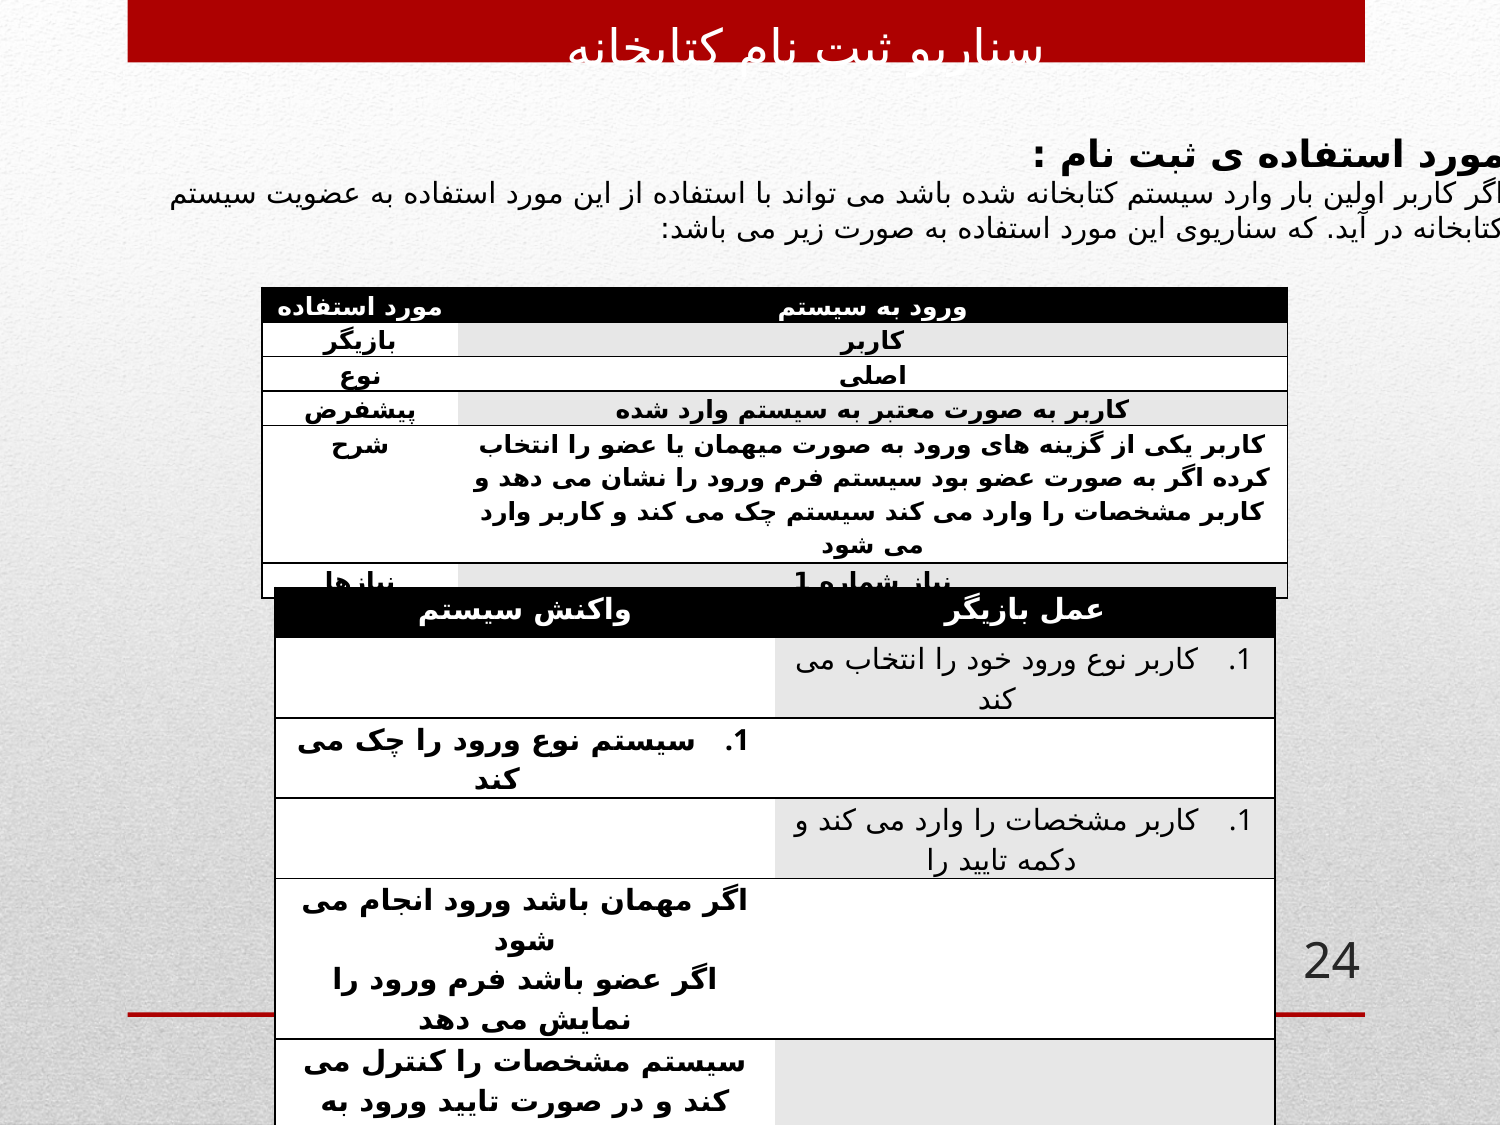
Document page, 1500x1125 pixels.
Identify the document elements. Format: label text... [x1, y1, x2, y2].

table_cell نیازها [263, 558, 458, 590]
table_cell اصلی [458, 356, 1287, 388]
table_cell اگر مهمان باشد ورود انجام می شود اگر عضو باشد فرم ورود را نمایش می دهد [276, 879, 775, 1038]
table_cell بازیگر [263, 322, 458, 354]
table_cell [775, 719, 1274, 797]
table_cell سیستم نوع ورود را چک می کند [276, 719, 775, 797]
table_cell سیستم مشخصات را کنترل می کند و در صورت تایید ورود به سیستم انجام می شود [276, 1040, 775, 1125]
table_header مورد استفاده [263, 302, 458, 320]
table_cell [775, 879, 1274, 1038]
table_cell [276, 638, 775, 717]
table_cell [276, 799, 775, 878]
table_cell کاربر به صورت معتبر به سیستم وارد شده [458, 390, 1287, 421]
table_cell نوع [263, 356, 458, 388]
table_cell شرح [263, 423, 458, 556]
table_cell کاربر [458, 322, 1287, 354]
table_cell کاربر نوع ورود خود را انتخاب می کند [775, 638, 1274, 717]
table_cell نیاز شماره 1 [458, 558, 1287, 590]
table_header ورود به سیستم [458, 302, 1287, 320]
text_box مورد استفاده ی ثبت نام : اگر کاربر اولين بار وارد سيستم کتابخانه شده باشد می تواند با استفاده از اين مورد استفاده به عضويت سيستم کتابخانه در آيد. که سناريوی اين مورد استفاده به صورت زير می باشد: [154, 122, 1500, 302]
text_box سناریو ثبت نام کتابخانه [474, 8, 1137, 122]
table_cell کاربر مشخصات را وارد می کند و دکمه تایید را [775, 799, 1274, 878]
table_header عمل بازیگر [775, 588, 1274, 637]
slide_number 24 [1276, 933, 1375, 993]
table_cell پیشفرض [263, 390, 458, 421]
table_cell [775, 1040, 1274, 1125]
table_header واکنش سیستم [276, 588, 775, 637]
table_cell کاربر یکی از گزینه های ورود به صورت میهمان یا عضو را انتخاب کرده اگر به صورت عضو بود سیستم فرم ورود را نشان می دهد و کاربر مشخصات را وارد می کند سیستم چک می کند و کاربر وارد می شود [458, 423, 1287, 556]
